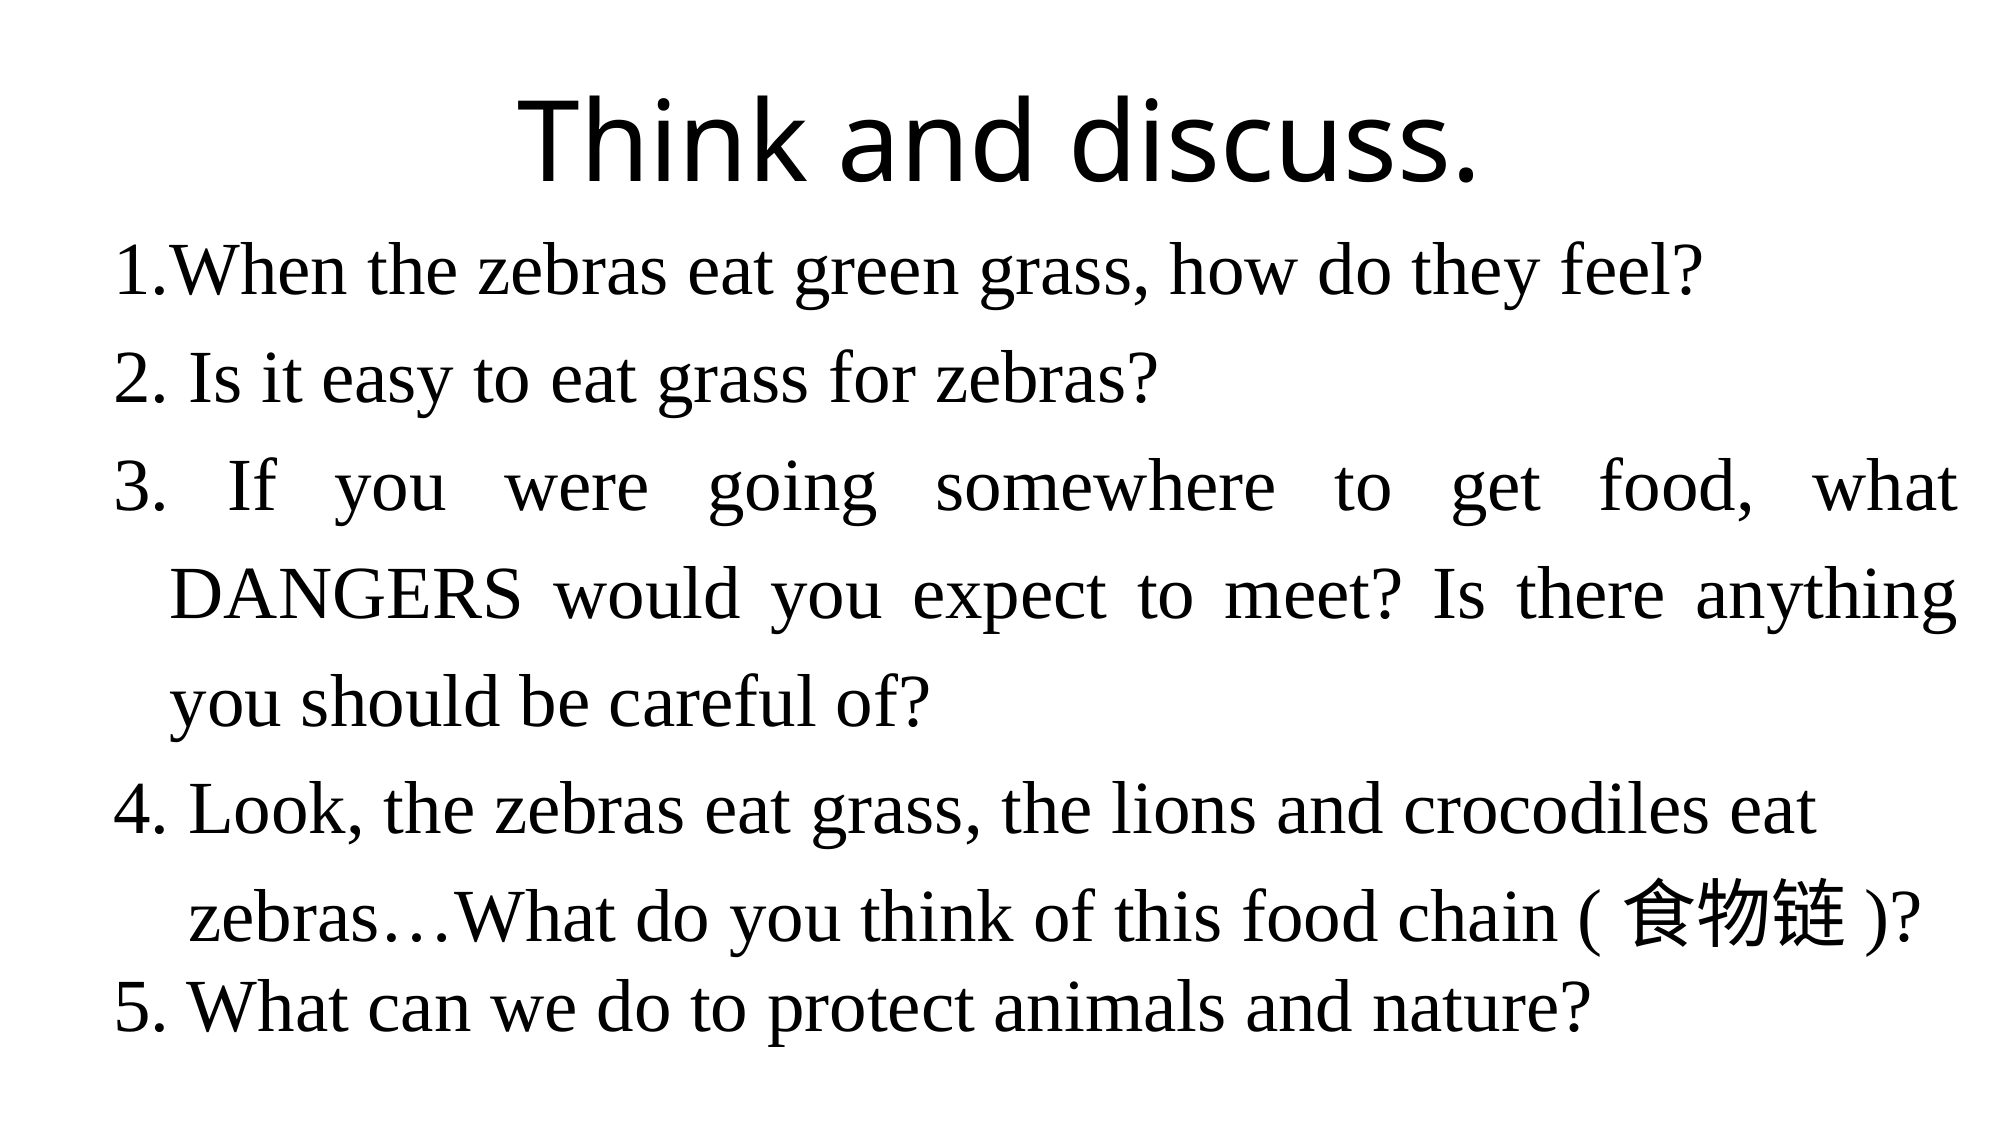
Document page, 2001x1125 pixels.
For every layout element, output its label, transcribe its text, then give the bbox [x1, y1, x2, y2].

text_box When the zebras eat green grass, how do they feel? Is it easy to eat grass for zebras? If you were going somewhere to get food, what DANGERS would you expect to meet? Is there anything you should be careful of? 4. Look, the zebras eat grass, the lions and crocodiles eat zebras…What do you think of this food chain (食物链)? 5. What can we do to protect animals and nature? [98, 193, 1975, 1055]
text_box Think and discuss. [502, 61, 1498, 212]
